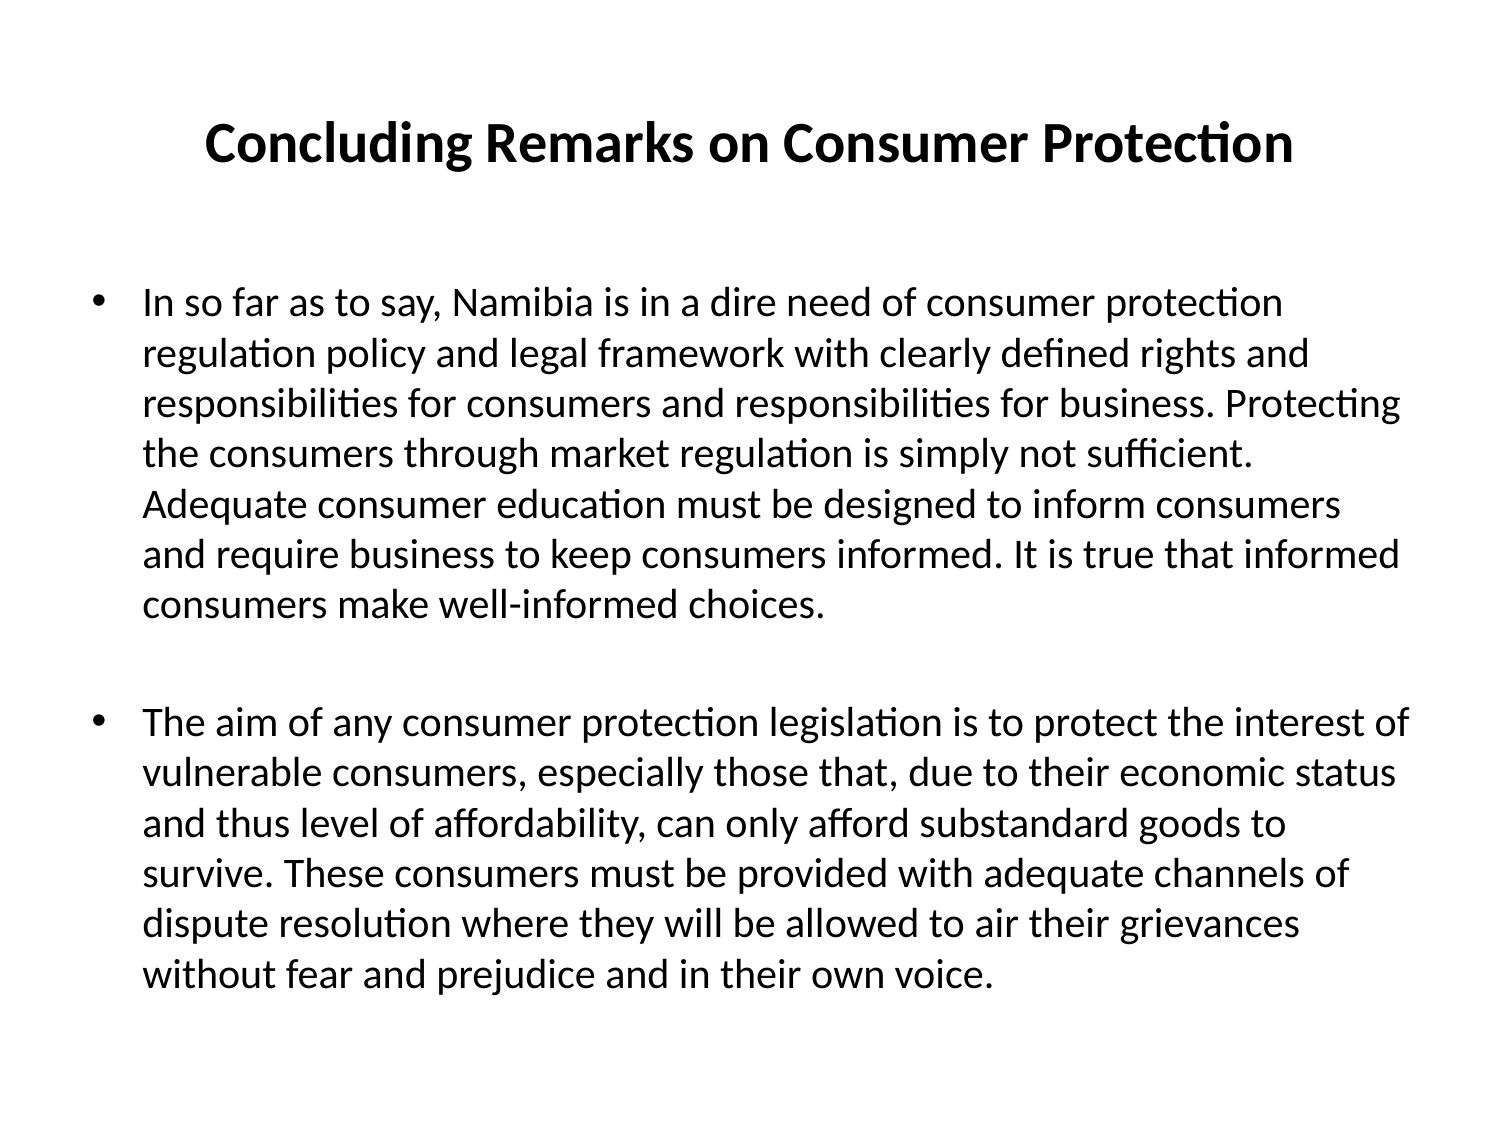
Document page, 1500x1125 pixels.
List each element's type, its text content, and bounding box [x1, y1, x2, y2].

list In so far as to say, Namibia is in a dire need of consumer protection regulation policy and legal framework with clearly defined rights and responsibilities for consumers and responsibilities for business. Protecting the consumers through market regulation is simply not sufficient. Adequate consumer education must be designed to inform consumers and require business to keep consumers informed. It is true that informed consumers make well-informed choices. The aim of any consumer protection legislation is to protect the interest of vulnerable consumers, especially those that, due to their economic status and thus level of affordability, can only afford substandard goods to survive. These consumers must be provided with adequate channels of dispute resolution where they will be allowed to air their grievances without fear and prejudice and in their own voice. [76, 267, 1427, 1010]
title Concluding Remarks on Consumer Protection [75, 45, 1425, 233]
